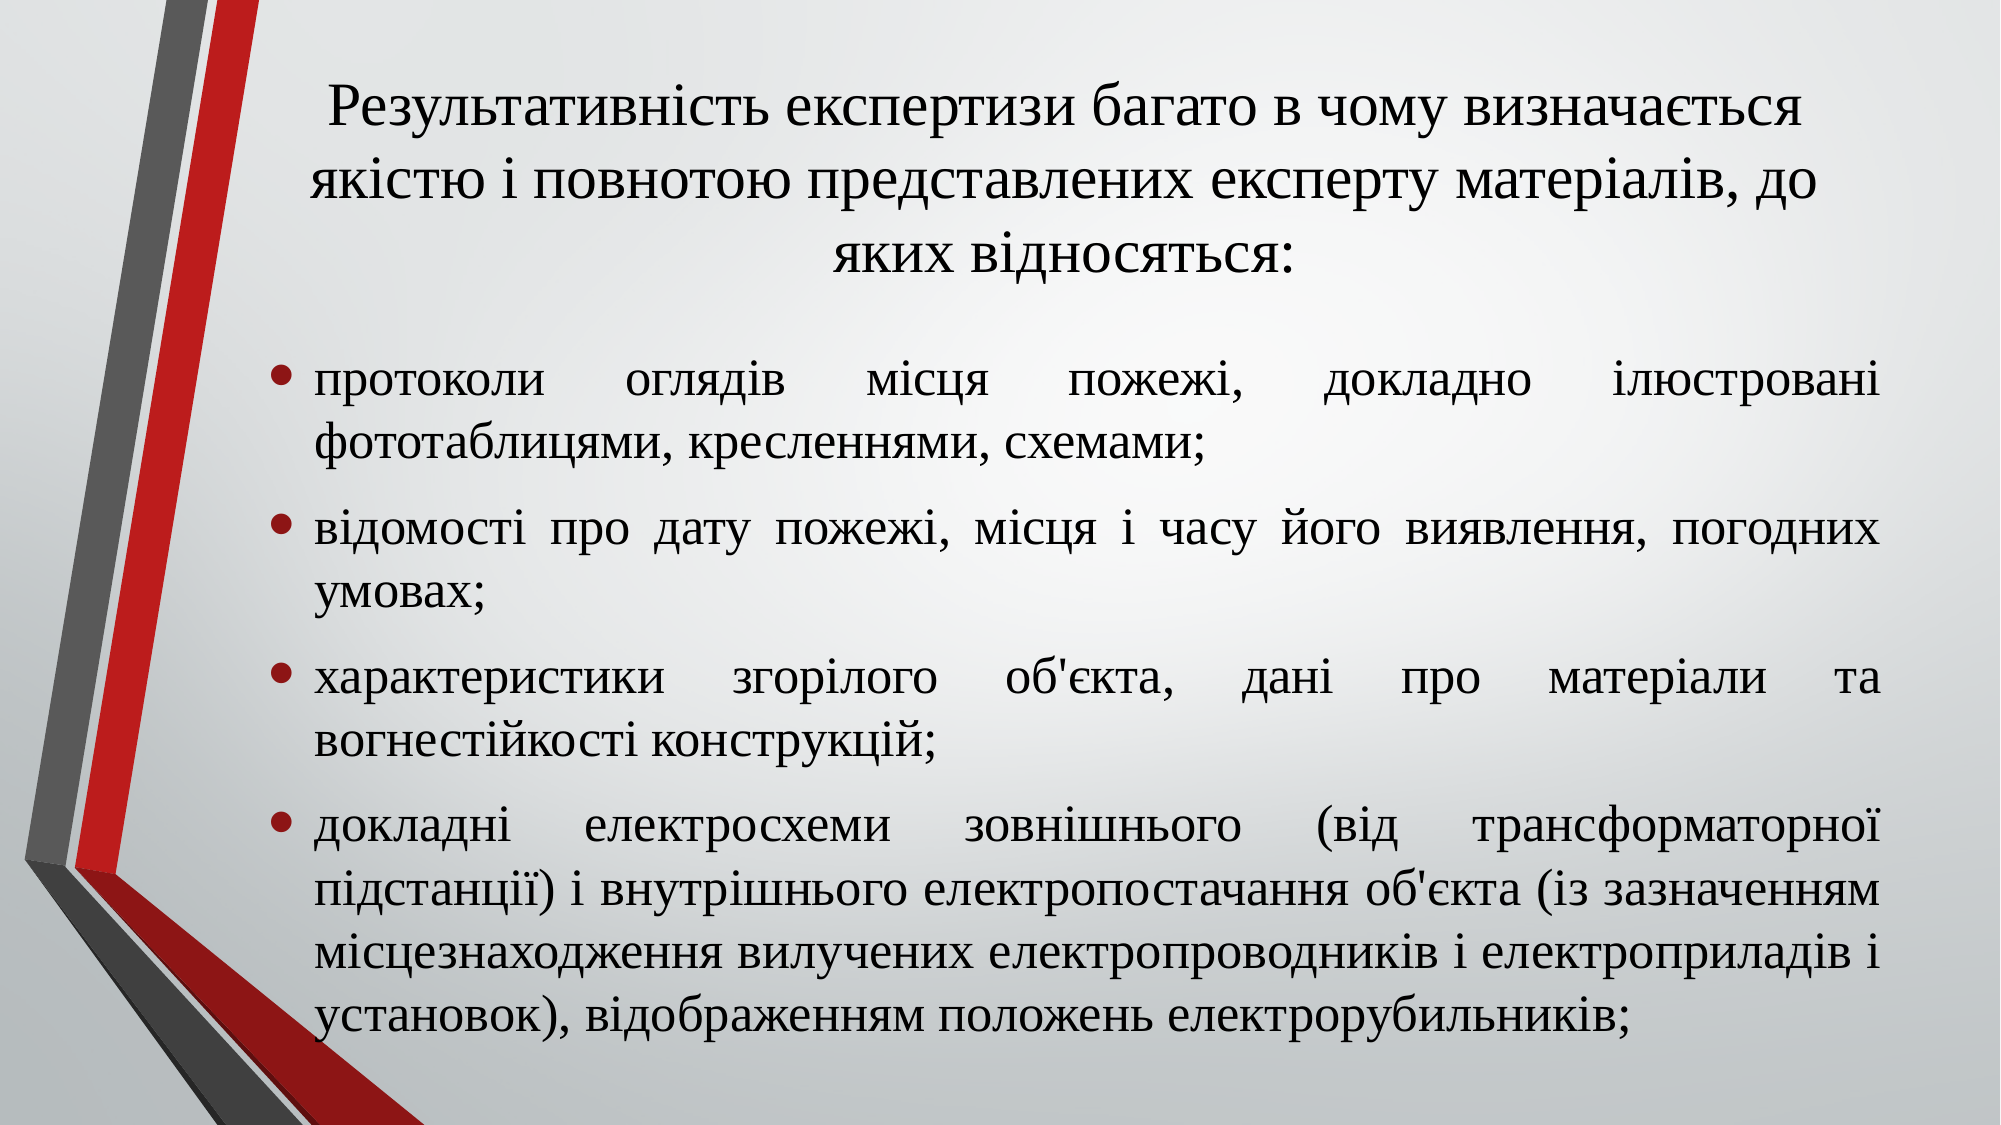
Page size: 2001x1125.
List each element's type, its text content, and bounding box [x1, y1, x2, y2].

title Результативність експертизи багато в чому визначається якістю і повнотою представлених експерту матеріалів, до яких відносяться: [243, 55, 1887, 294]
list протоколи оглядів місця пожежі, докладно ілюстровані фототаблицями, кресленнями, схемами; відомості про дату пожежі, місця і часу його виявлення, погодних умовах; характеристики згорілого об'єкта, дані про матеріали та вогнестійкості конструкцій; докладні електросхеми зовнішнього (від трансформаторної підстанції) і внутрішнього електропостачання об'єкта (із зазначенням місцезнаходження вилучених електропроводників і електроприладів і установок), відображенням положень електрорубильників; [254, 335, 1898, 1097]
